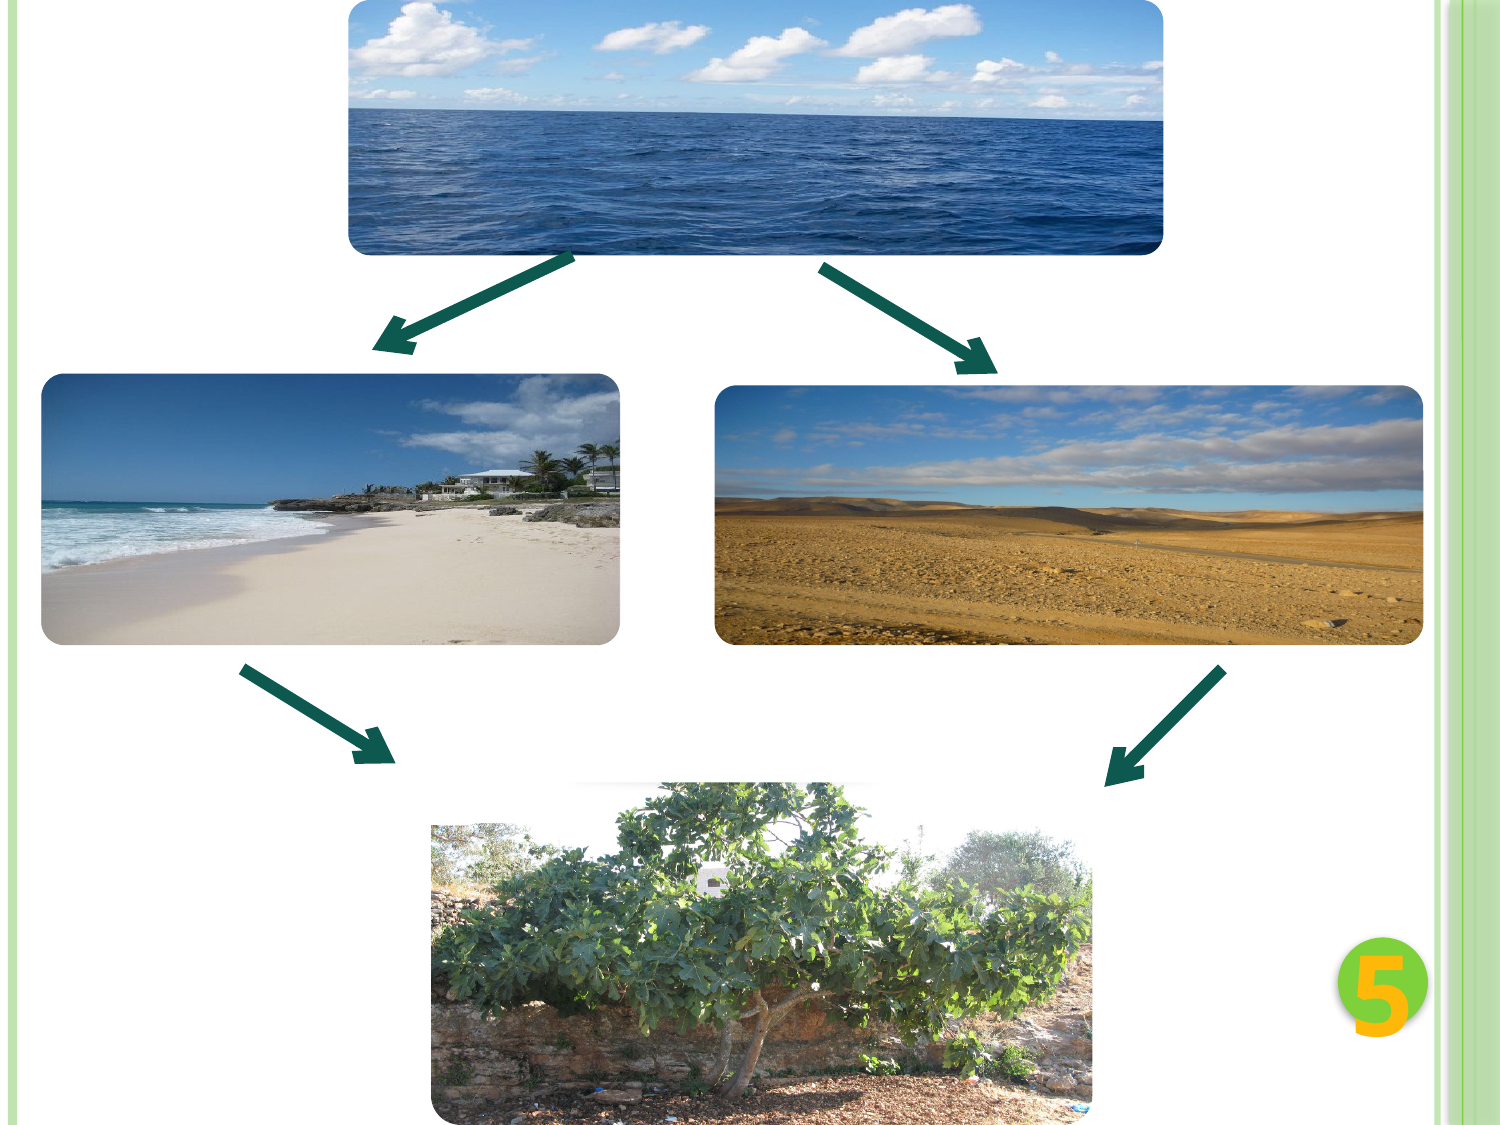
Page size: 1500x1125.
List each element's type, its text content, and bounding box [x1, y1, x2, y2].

text_box 5 [1305, 916, 1459, 1067]
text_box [820, 266, 999, 374]
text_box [241, 668, 397, 764]
picture [714, 384, 1424, 646]
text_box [371, 254, 574, 351]
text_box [1103, 668, 1223, 788]
picture [430, 781, 1093, 1125]
picture [347, 0, 1164, 256]
picture [40, 372, 621, 646]
